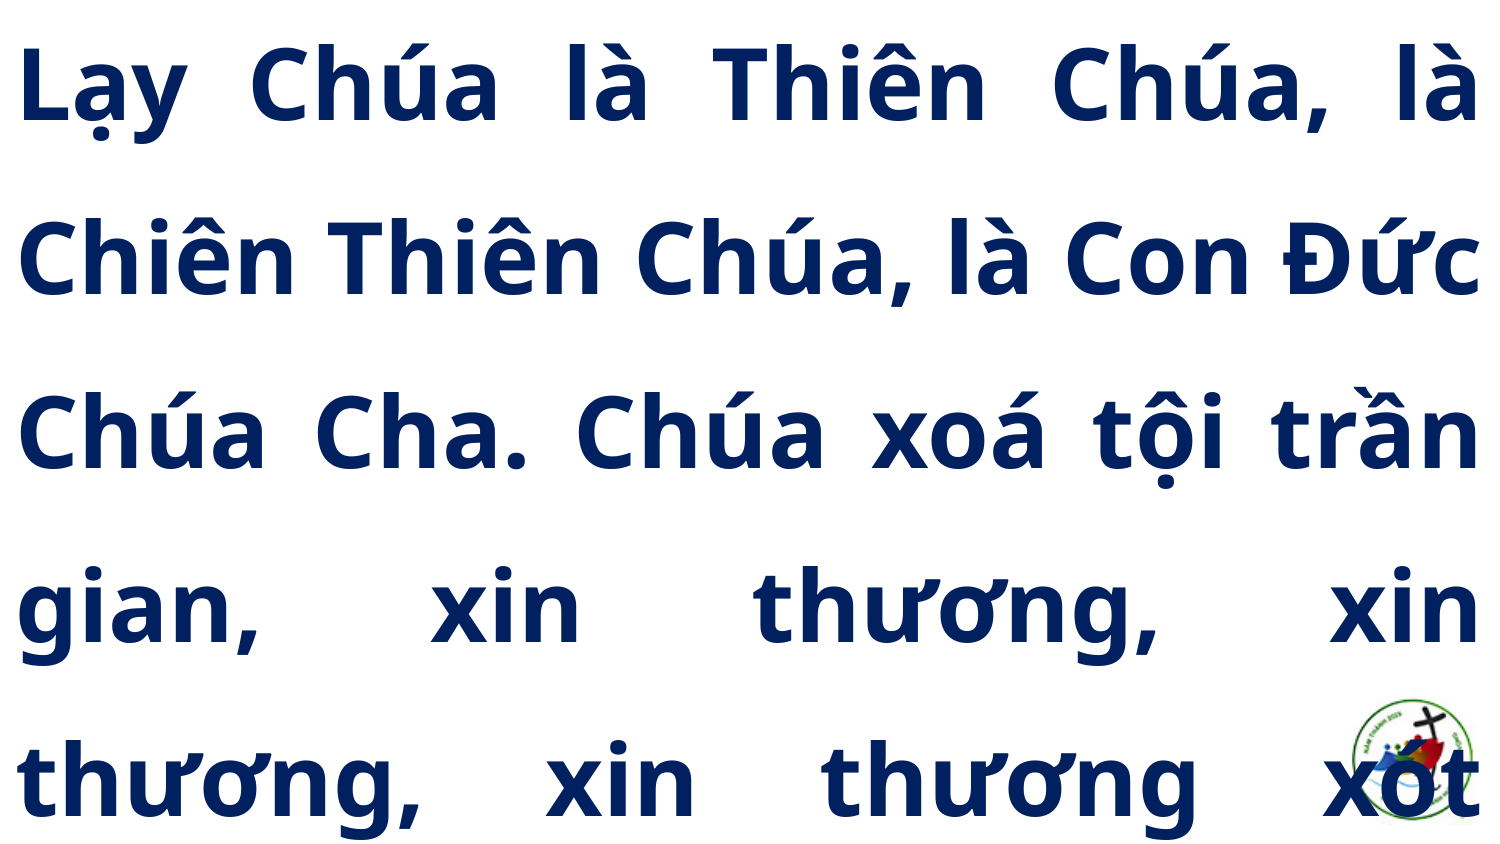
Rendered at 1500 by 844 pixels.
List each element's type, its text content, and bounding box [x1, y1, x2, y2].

list Lạy Chúa là Thiên Chúa, là Chiên Thiên Chúa, là Con Đức Chúa Cha. Chúa xoá tội trần gian, xin thương, xin thương, xin thương xót chúng con. [0, 0, 1500, 844]
